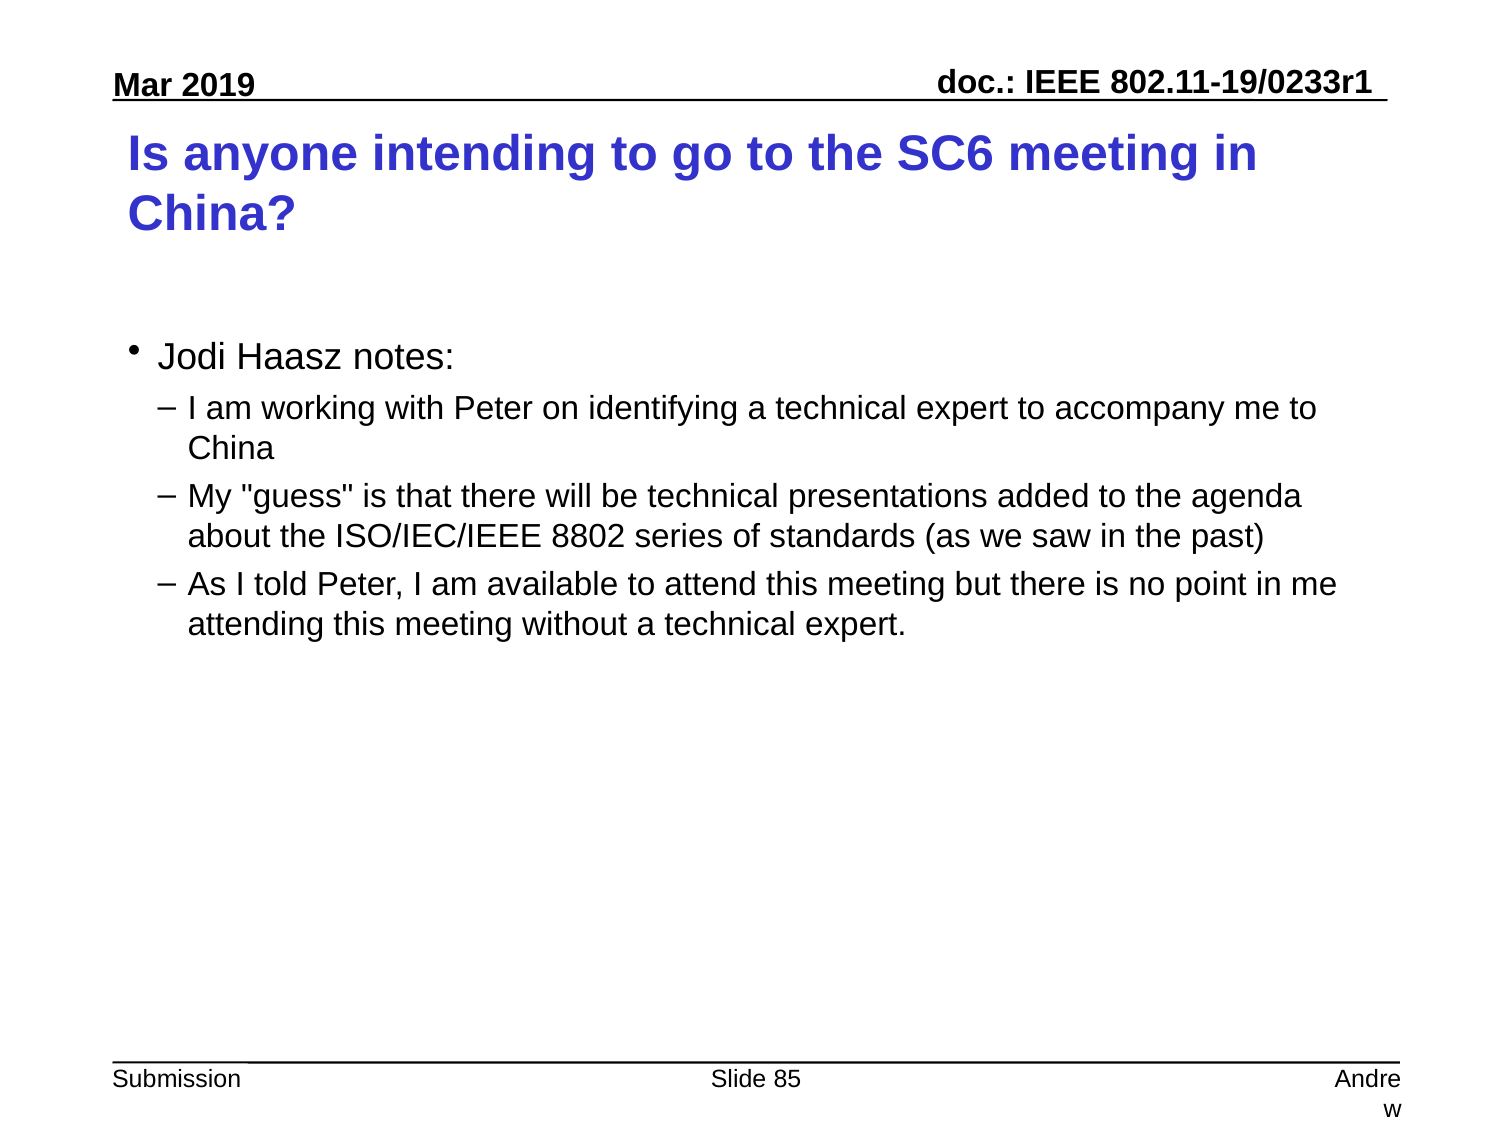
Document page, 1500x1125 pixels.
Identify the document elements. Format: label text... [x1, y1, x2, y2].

title Is anyone intending to go to the SC6 meeting in China? [112, 112, 1388, 288]
footer Andrew Myles, Cisco [1320, 1061, 1402, 1093]
slide_number Slide 85 [709, 1061, 803, 1093]
list Jodi Haasz notes: I am working with Peter on identifying a technical expert to accompany me to China My "guess" is that there will be technical presentations added to the agenda about the ISO/IEC/IEEE 8802 series of standards (as we saw in the past) As I told Peter, I am available to attend this meeting but there is no point in me attending this meeting without a technical expert. [112, 324, 1388, 1000]
